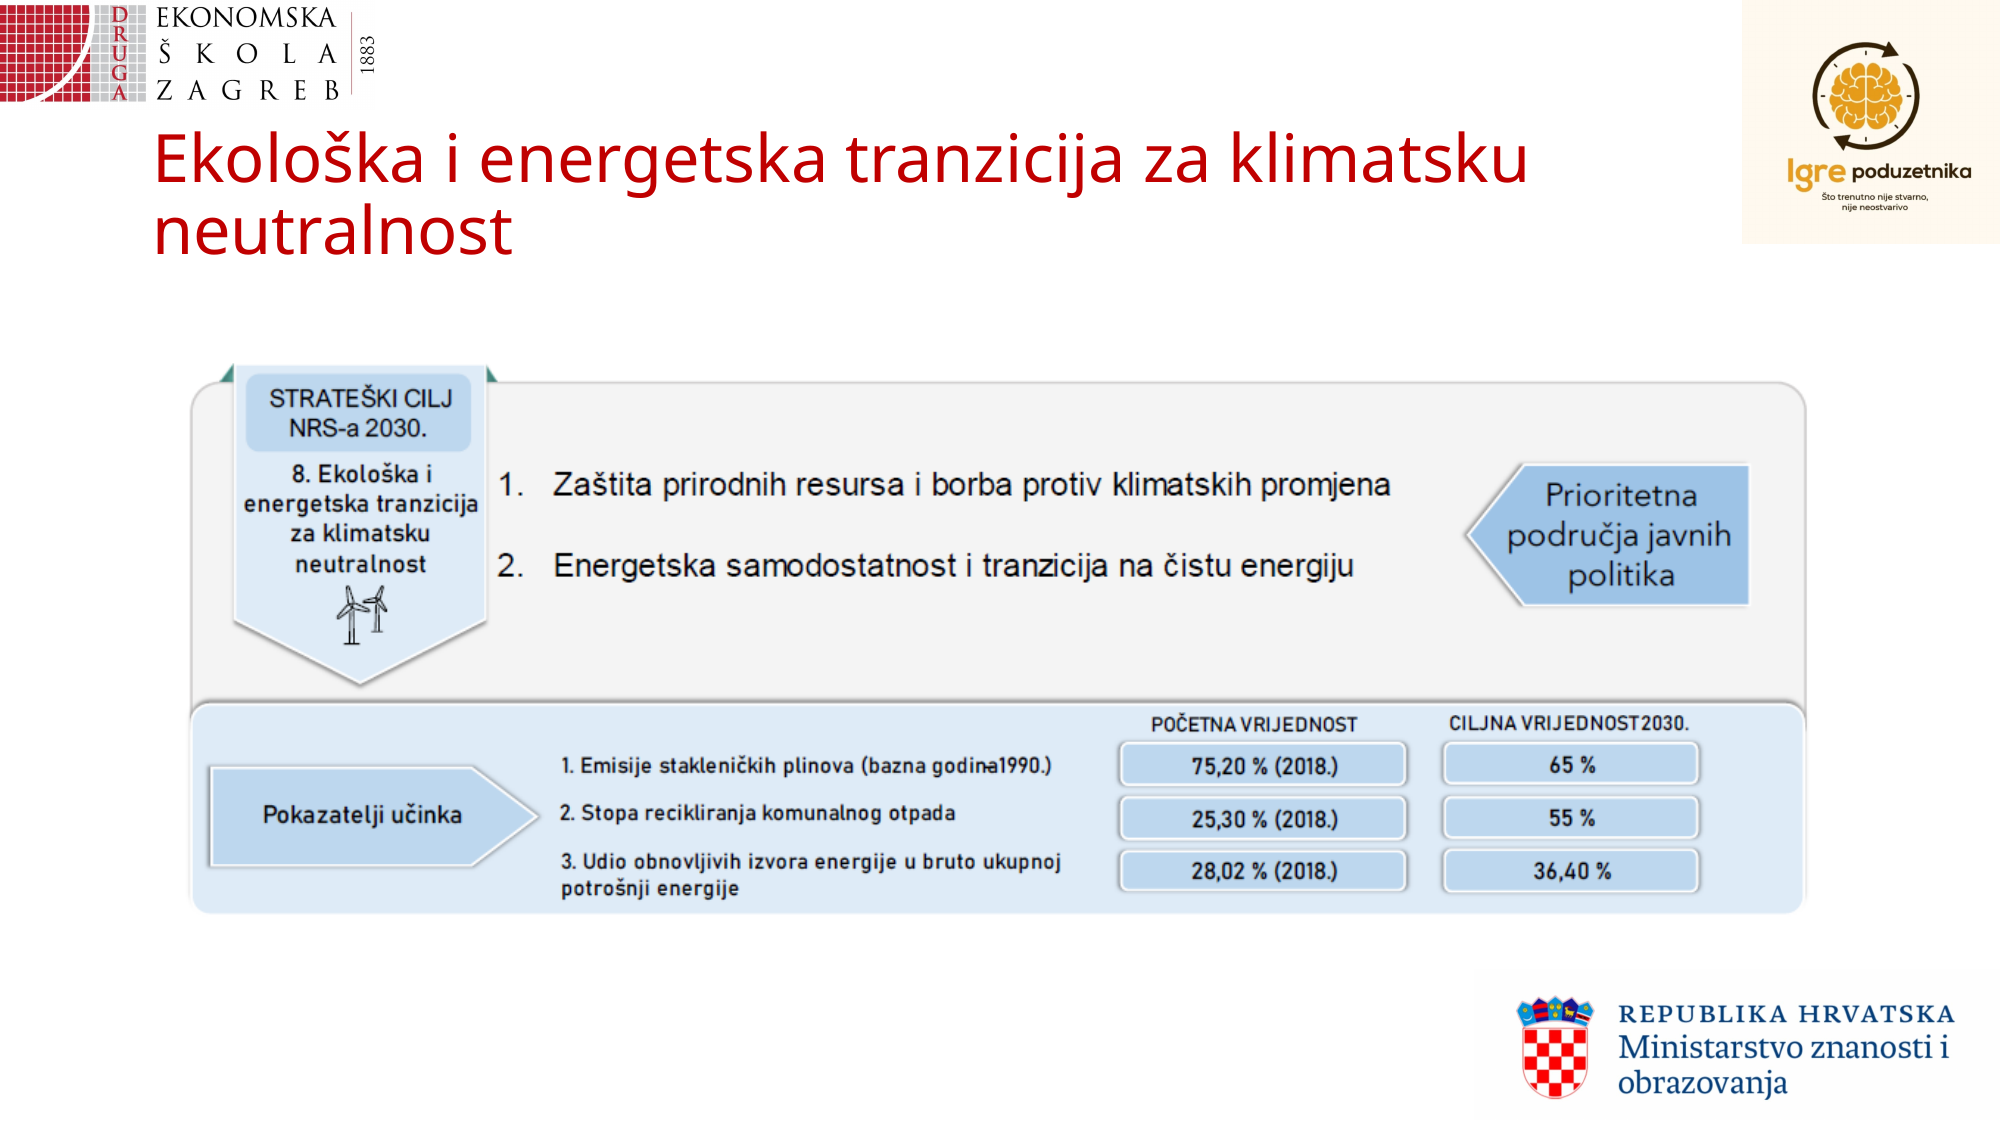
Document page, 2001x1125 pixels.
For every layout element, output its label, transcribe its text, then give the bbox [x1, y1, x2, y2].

picture [0, 0, 375, 110]
title Ekološka i energetska tranzicija za klimatsku neutralnost [137, 59, 1863, 278]
picture [1742, 0, 2000, 244]
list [136, 362, 1863, 950]
picture [1474, 969, 2000, 1120]
